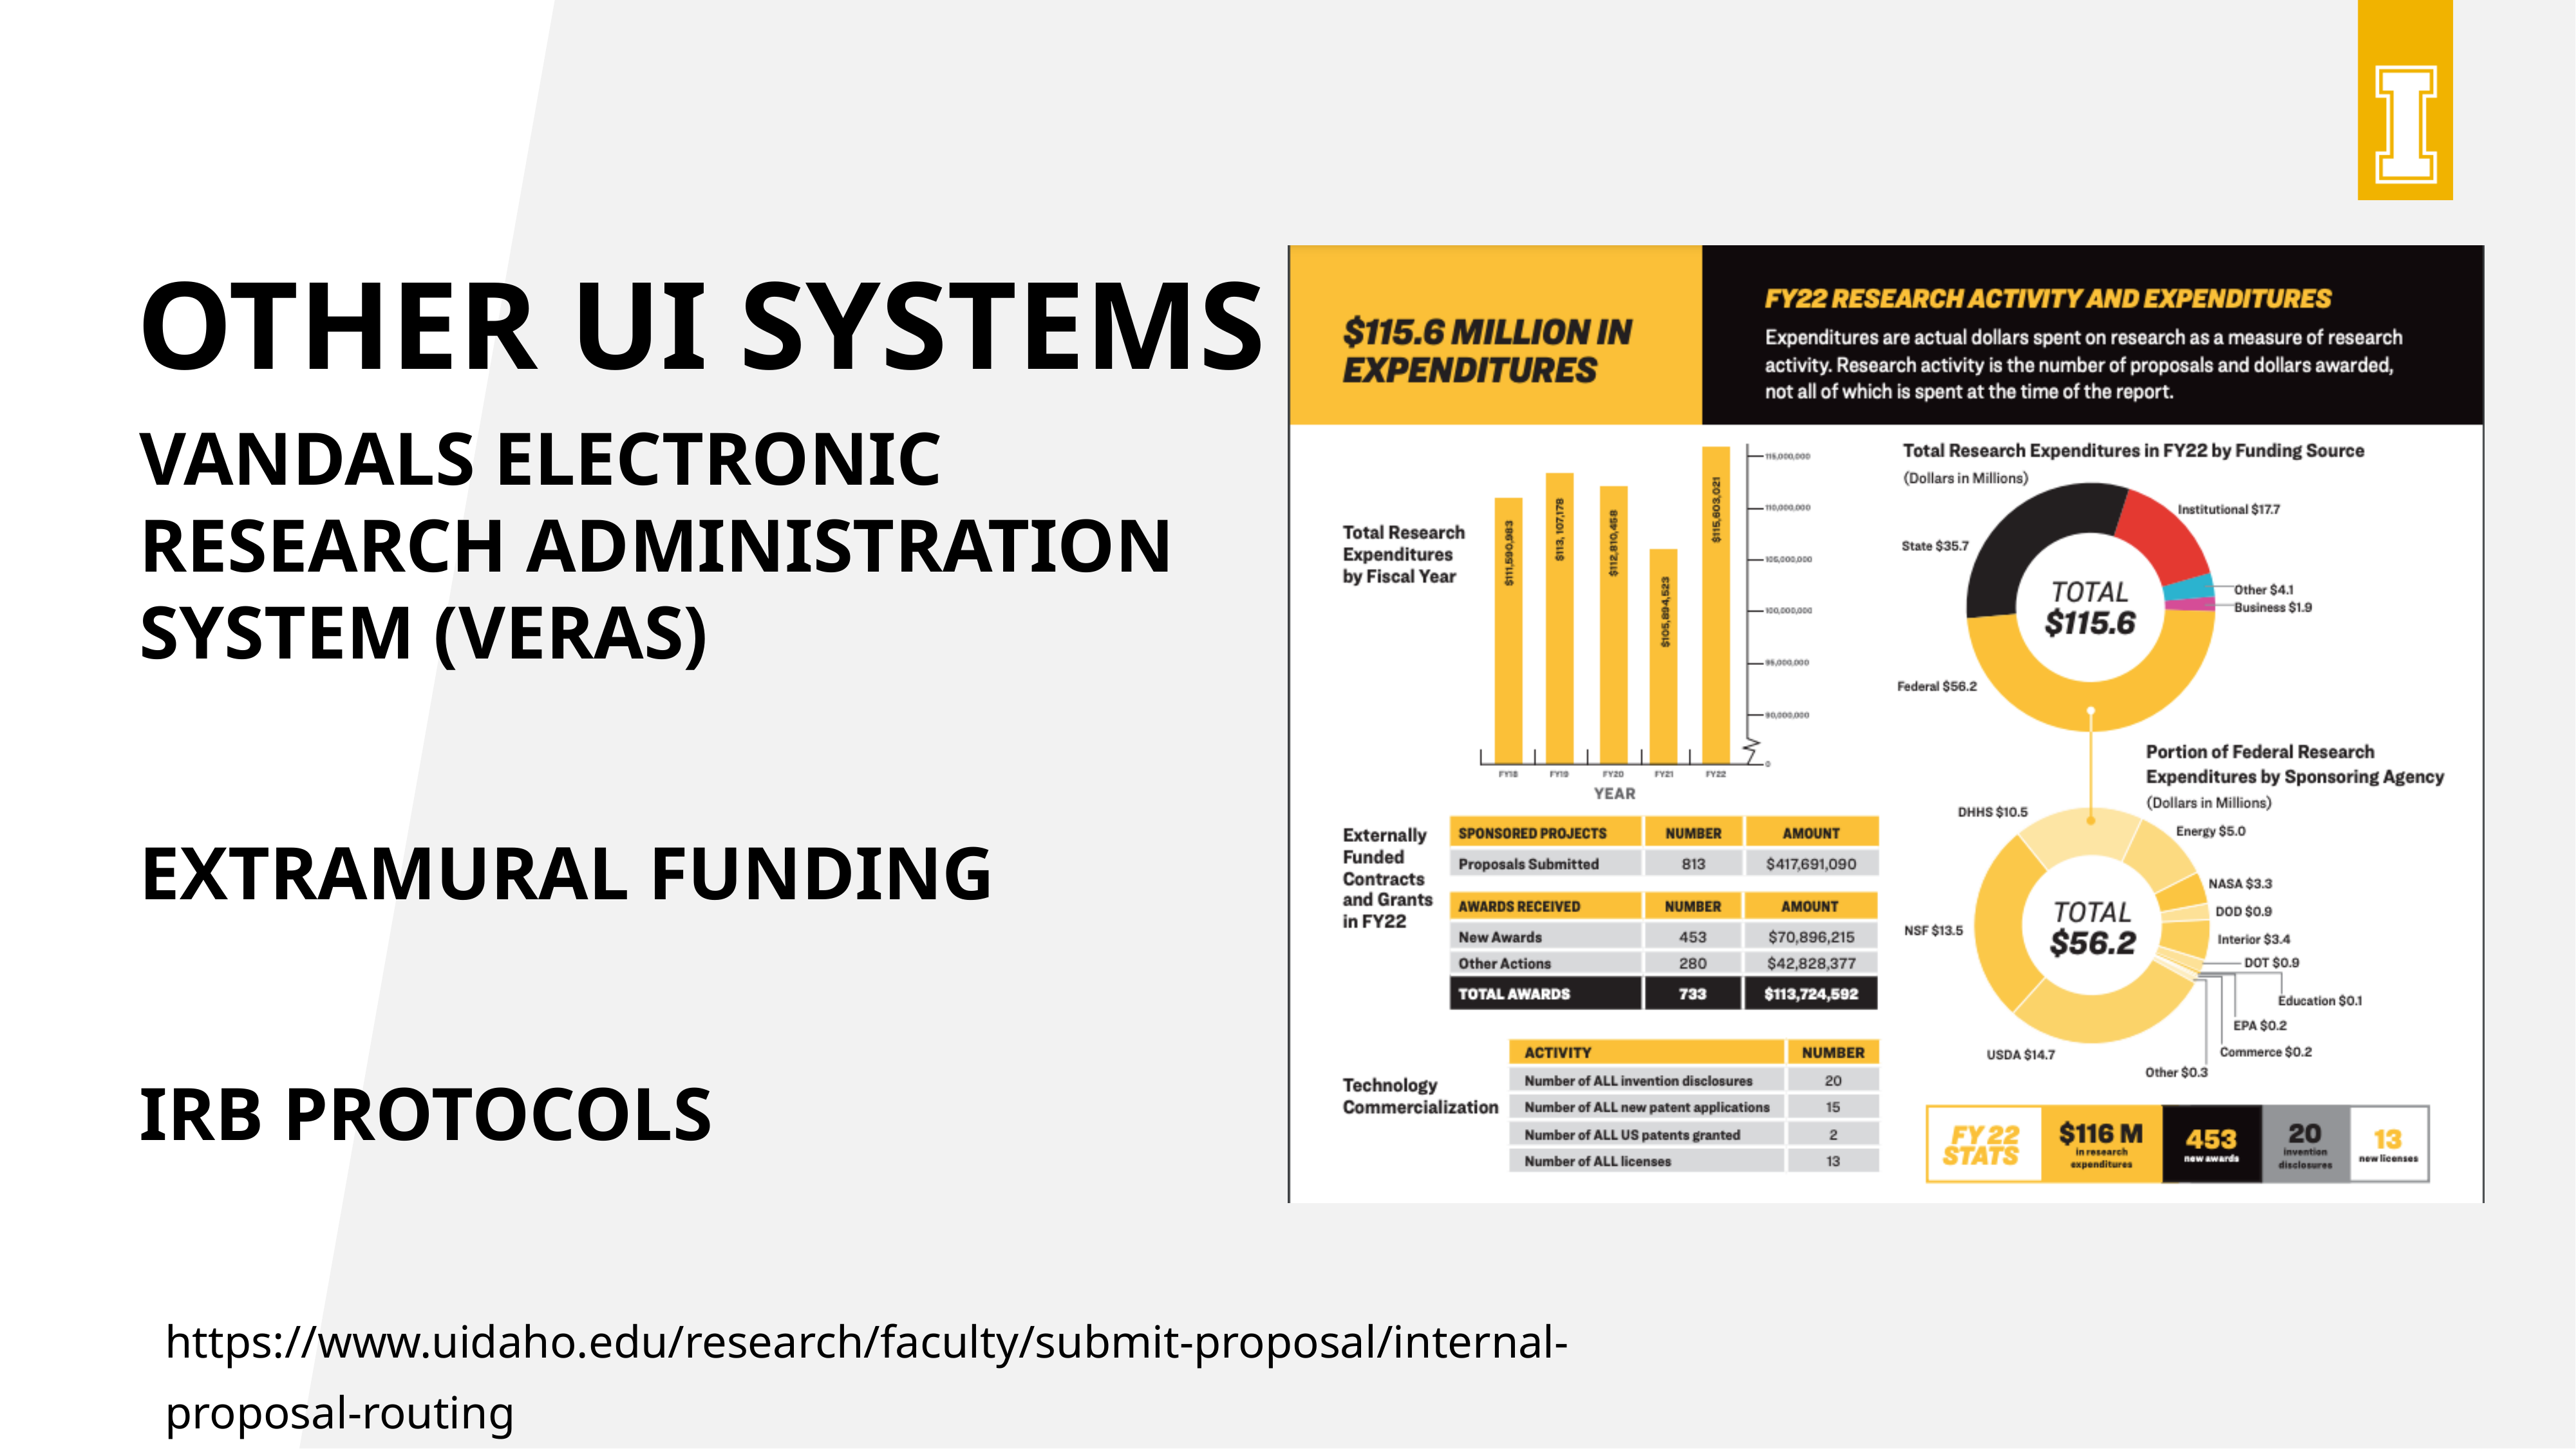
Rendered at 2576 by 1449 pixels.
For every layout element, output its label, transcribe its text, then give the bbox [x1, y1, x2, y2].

picture [1287, 245, 2485, 1203]
list Vandals electronic Research Administration System (VERAS) Extramural funding IRB Protocols [139, 412, 1199, 1103]
title Other ui systems [136, 266, 1284, 395]
list https://www.uidaho.edu/research/faculty/submit-proposal/internal-proposal-routing [165, 1295, 1756, 1360]
